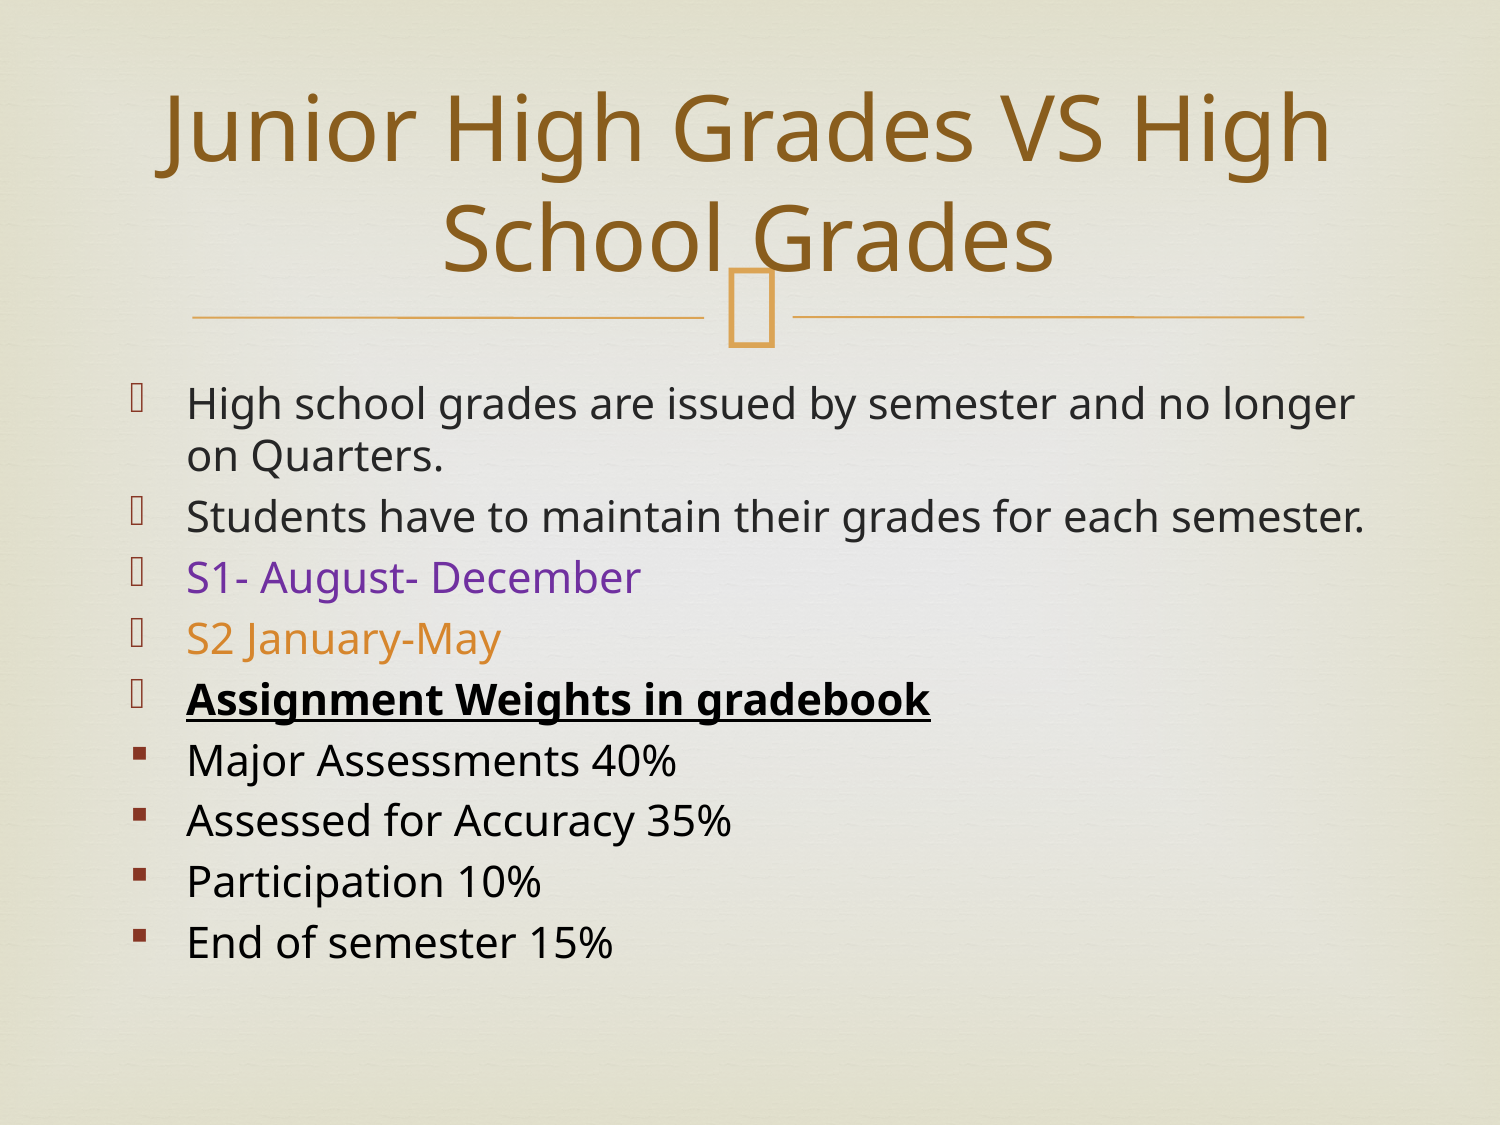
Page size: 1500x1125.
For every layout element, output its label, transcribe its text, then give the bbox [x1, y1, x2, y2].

title Junior High Grades VS High School Grades [112, 93, 1386, 267]
list High school grades are issued by semester and no longer on Quarters. Students have to maintain their grades for each semester. S1- August- December S2 January-May Assignment Weights in gradebook Major Assessments 40% Assessed for Accuracy 35% Participation 10% End of semester 15% [114, 368, 1386, 1005]
